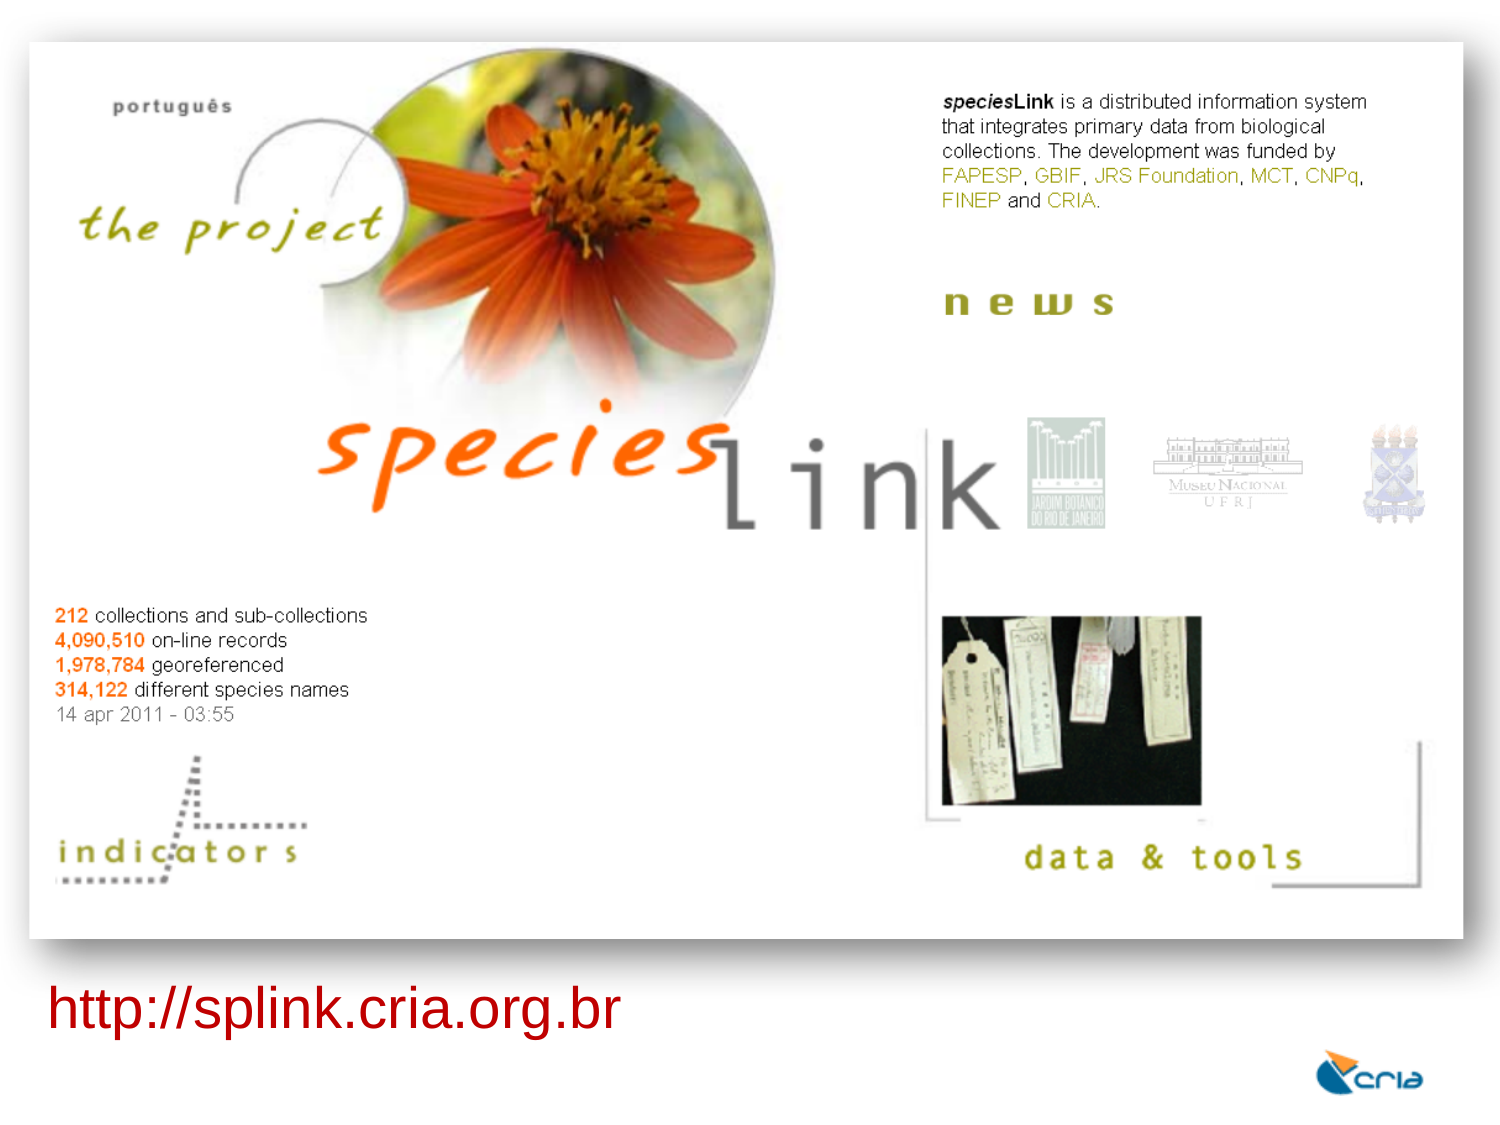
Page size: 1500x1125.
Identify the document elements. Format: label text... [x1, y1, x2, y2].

picture [1299, 1037, 1425, 1096]
text_box http://splink.cria.org.br [32, 977, 638, 1048]
picture [29, 42, 1464, 940]
